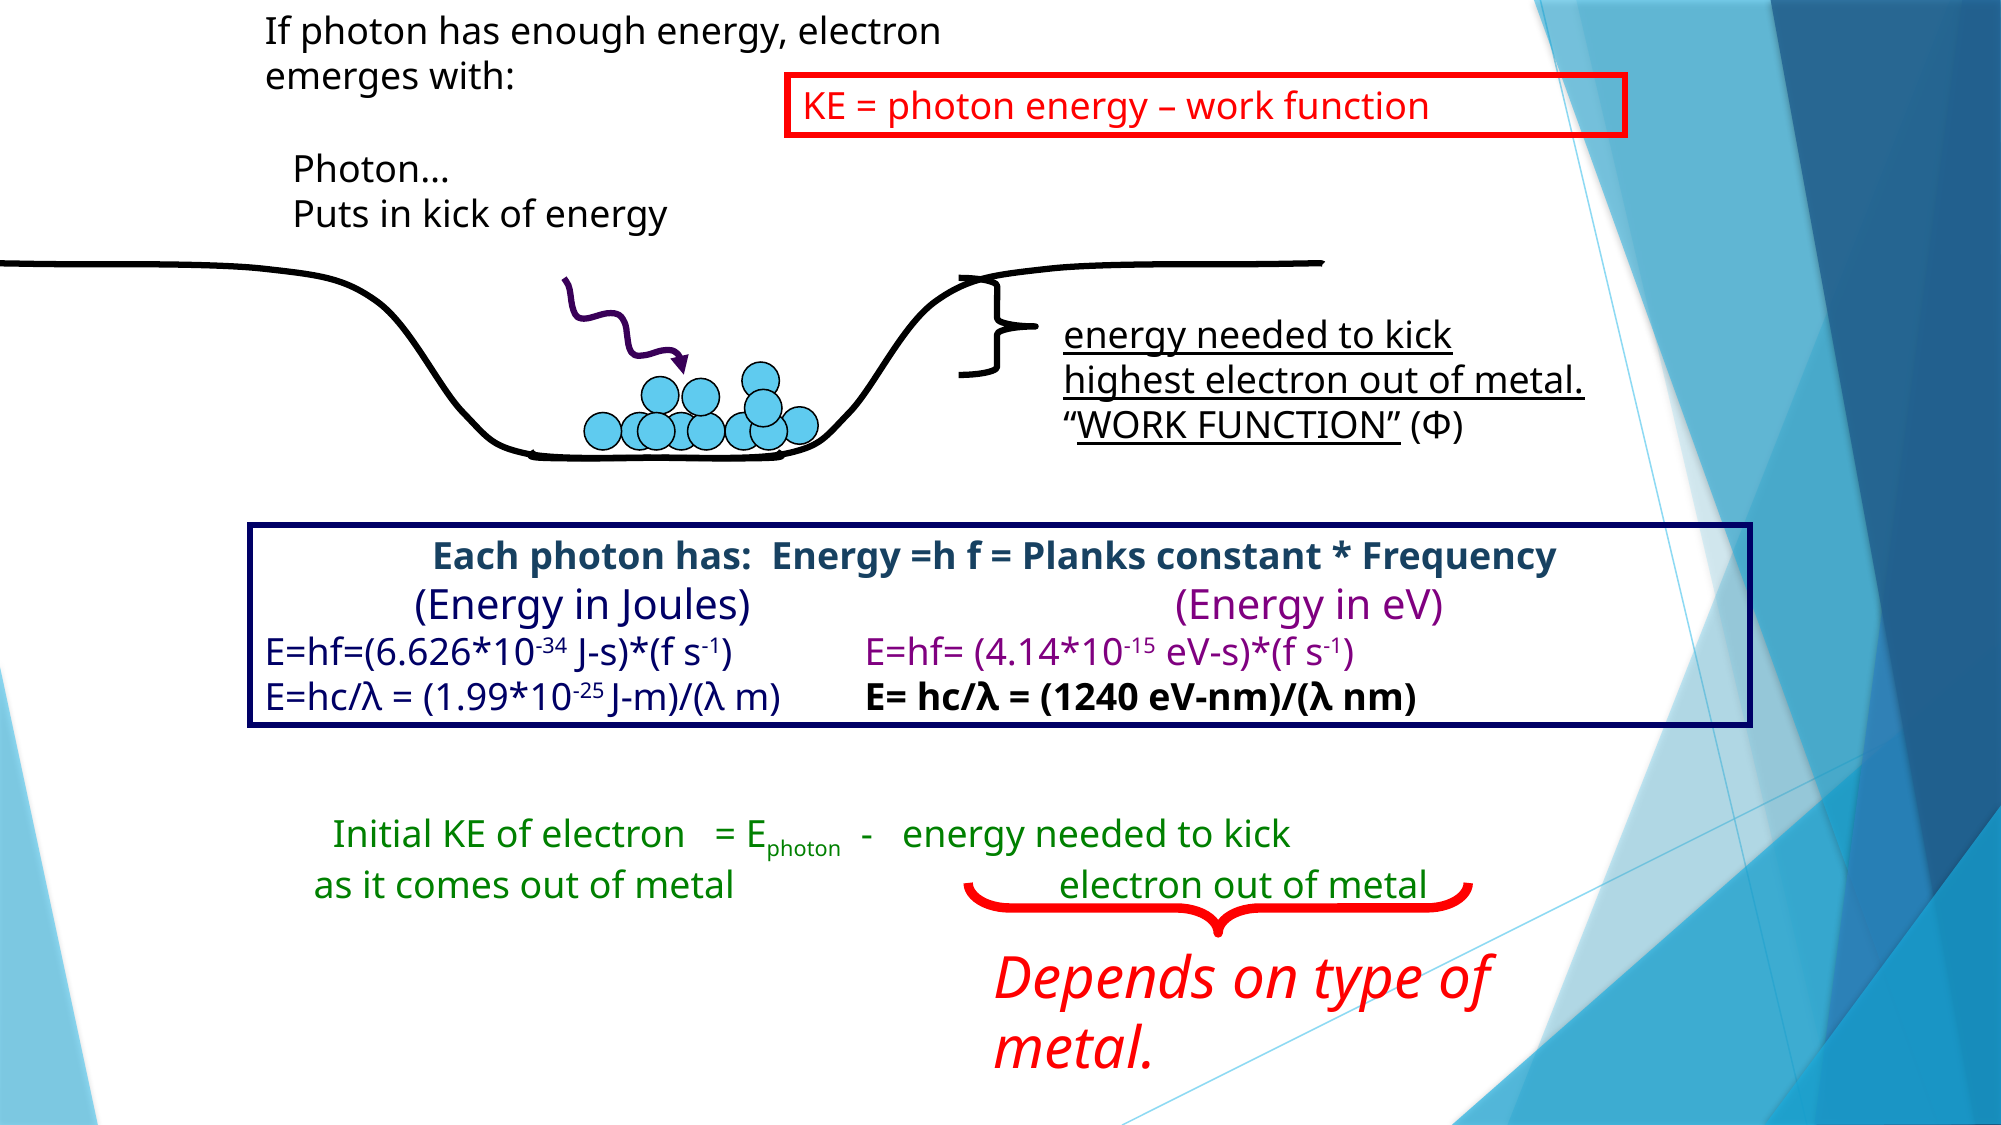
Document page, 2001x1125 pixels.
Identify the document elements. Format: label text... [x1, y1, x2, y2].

text_box [725, 412, 756, 451]
text_box [744, 389, 782, 427]
text_box [682, 378, 720, 416]
text_box [629, 412, 647, 419]
text_box If photon has enough energy, electron emerges with: [249, 0, 1038, 105]
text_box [786, 74, 1626, 456]
text_box [641, 376, 679, 414]
text_box Initial KE of electron = Ephoton - energy needed to kick as it comes out of metal electron out of metal [249, 802, 1750, 914]
text_box [712, 401, 745, 425]
text_box [637, 412, 676, 451]
text_box [584, 412, 622, 451]
text_box [968, 882, 1469, 933]
text_box [563, 278, 689, 375]
text_box Each photon has: Energy =h f = Planks constant * Frequency (Energy in Joules) (Energy in eV) E=hf=(6.626*10-34 J-s)*(f s-1) E=hf= (4.14*10-15 eV-s)*(f s-1) E=hc/λ = (1.99*10-25 J-m)/(λ m) E= hc/λ = (1240 eV-nm)/(λ nm) [249, 525, 1750, 725]
text_box [0, 263, 782, 459]
text_box [687, 413, 725, 451]
text_box Depends on type of metal. [979, 932, 1679, 1088]
text_box [750, 417, 782, 451]
text_box [775, 446, 782, 454]
text_box [776, 392, 782, 402]
text_box [741, 362, 780, 396]
text_box Photon… Puts in kick of energy [277, 137, 684, 243]
text_box [669, 412, 694, 451]
